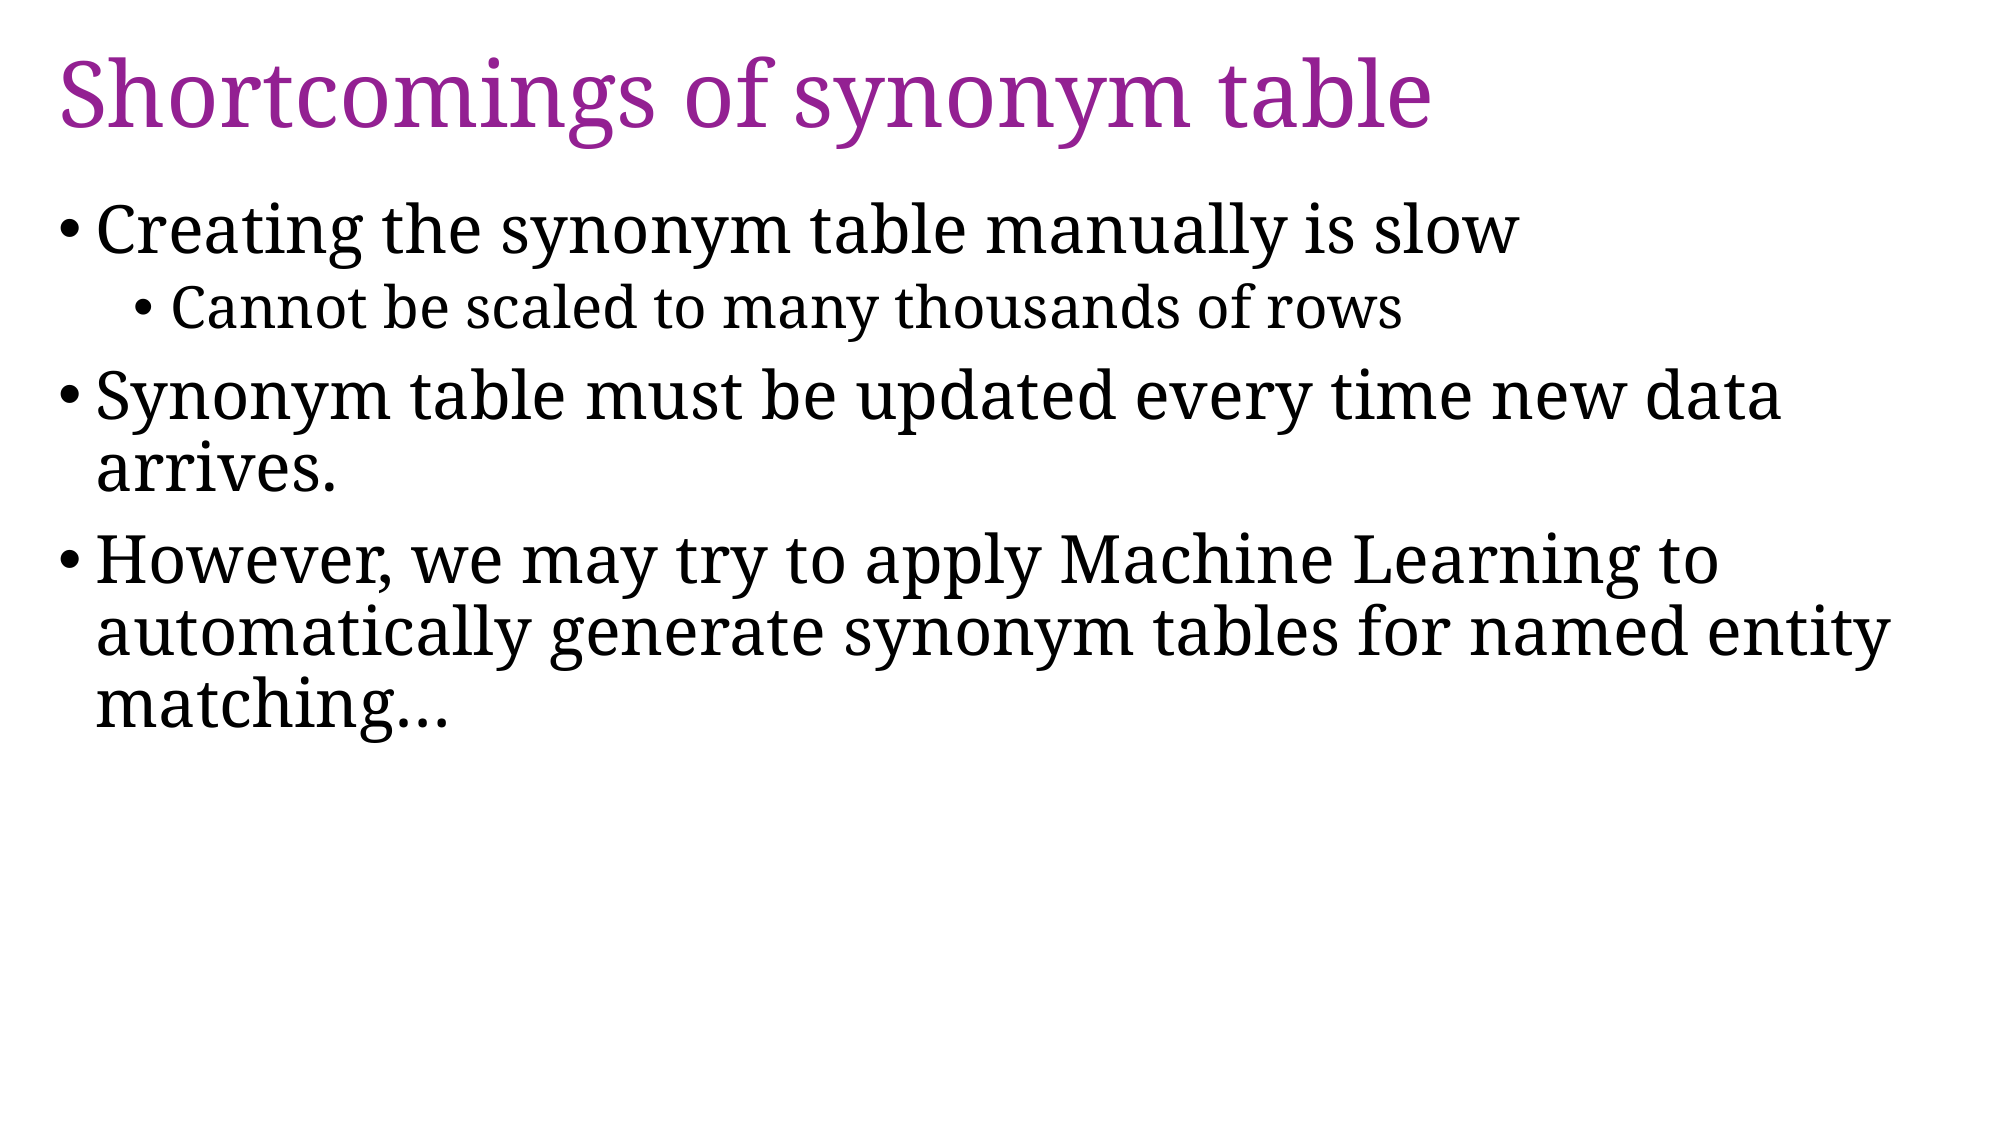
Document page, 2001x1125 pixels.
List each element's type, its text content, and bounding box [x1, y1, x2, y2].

list Creating the synonym table manually is slow Cannot be scaled to many thousands of rows Synonym table must be updated every time new data arrives. However, we may try to apply Machine Learning to automatically generate synonym tables for named entity matching… [43, 188, 1953, 1106]
title Shortcomings of synonym table [43, 25, 1953, 171]
